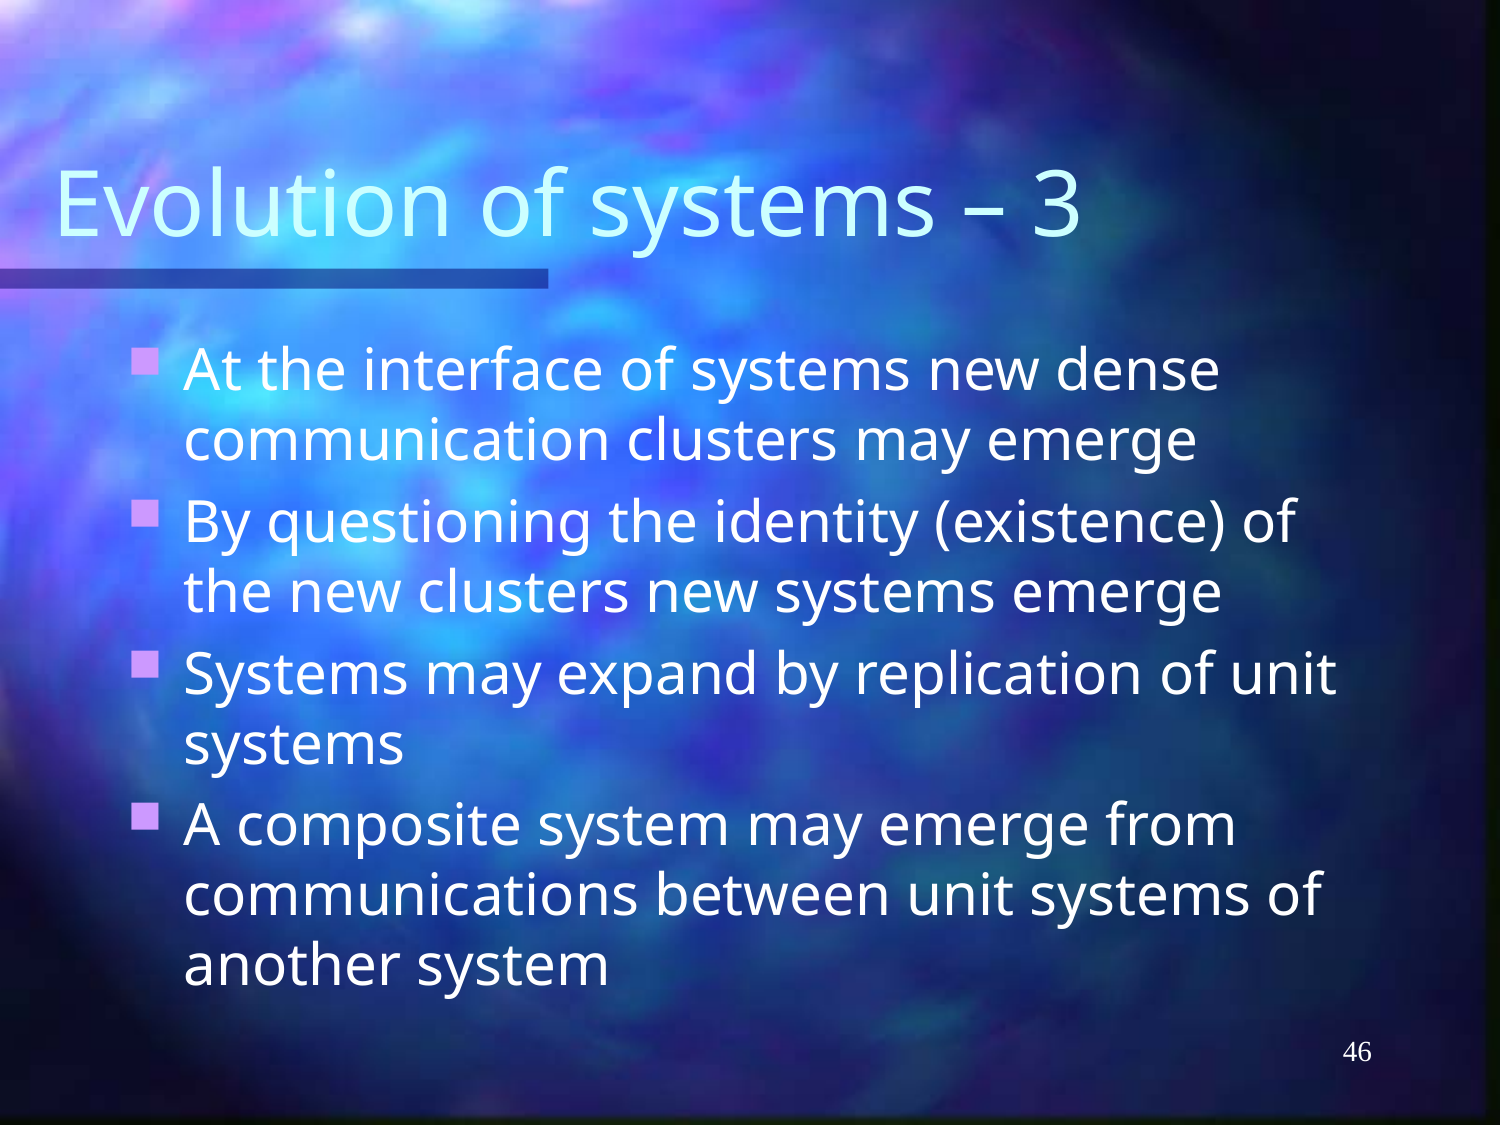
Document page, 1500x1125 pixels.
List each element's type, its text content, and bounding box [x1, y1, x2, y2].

picture [0, 0, 1500, 1125]
title Evolution of systems – 3 [37, 75, 1313, 263]
list At the interface of systems new dense communication clusters may emerge By questioning the identity (existence) of the new clusters new systems emerge Systems may expand by replication of unit systems A composite system may emerge from communications between unit systems of another system [112, 324, 1388, 1000]
slide_number 46 [1074, 1025, 1388, 1100]
